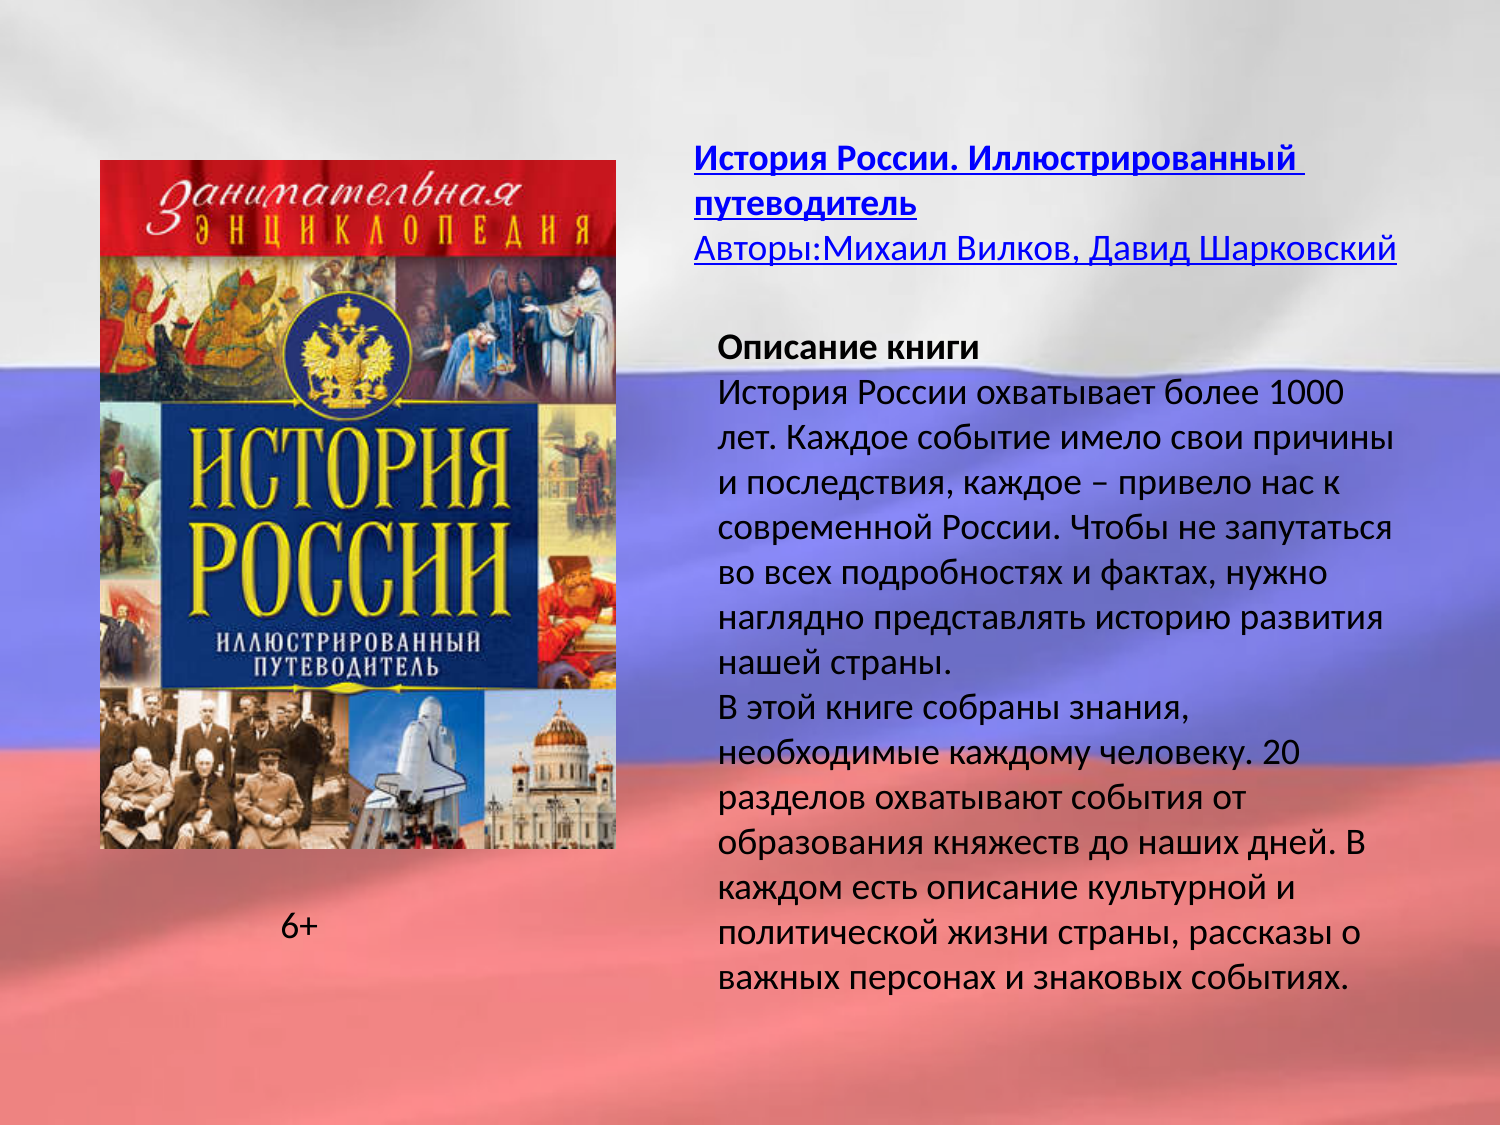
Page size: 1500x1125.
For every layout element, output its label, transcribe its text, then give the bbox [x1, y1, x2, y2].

text_box Описание книги История России охватывает более 1000 лет. Каждое событие имело свои причины и последствия, каждое – привело нас к современной России. Чтобы не запутаться во всех подробностях и фактах, нужно наглядно представлять историю развития нашей страны. В этой книге собраны знания, необходимые каждому человеку. 20 разделов охватывают события от образования княжеств до наших дней. В каждом есть описание культурной и политической жизни страны, рассказы о важных персонах и знаковых событиях. [702, 314, 1424, 1005]
text_box История России. Иллюстрированный путеводитель Авторы:Михаил Вилков, Давид Шарковский [679, 125, 1436, 276]
picture [100, 160, 617, 849]
text_box 6+ [265, 893, 585, 953]
